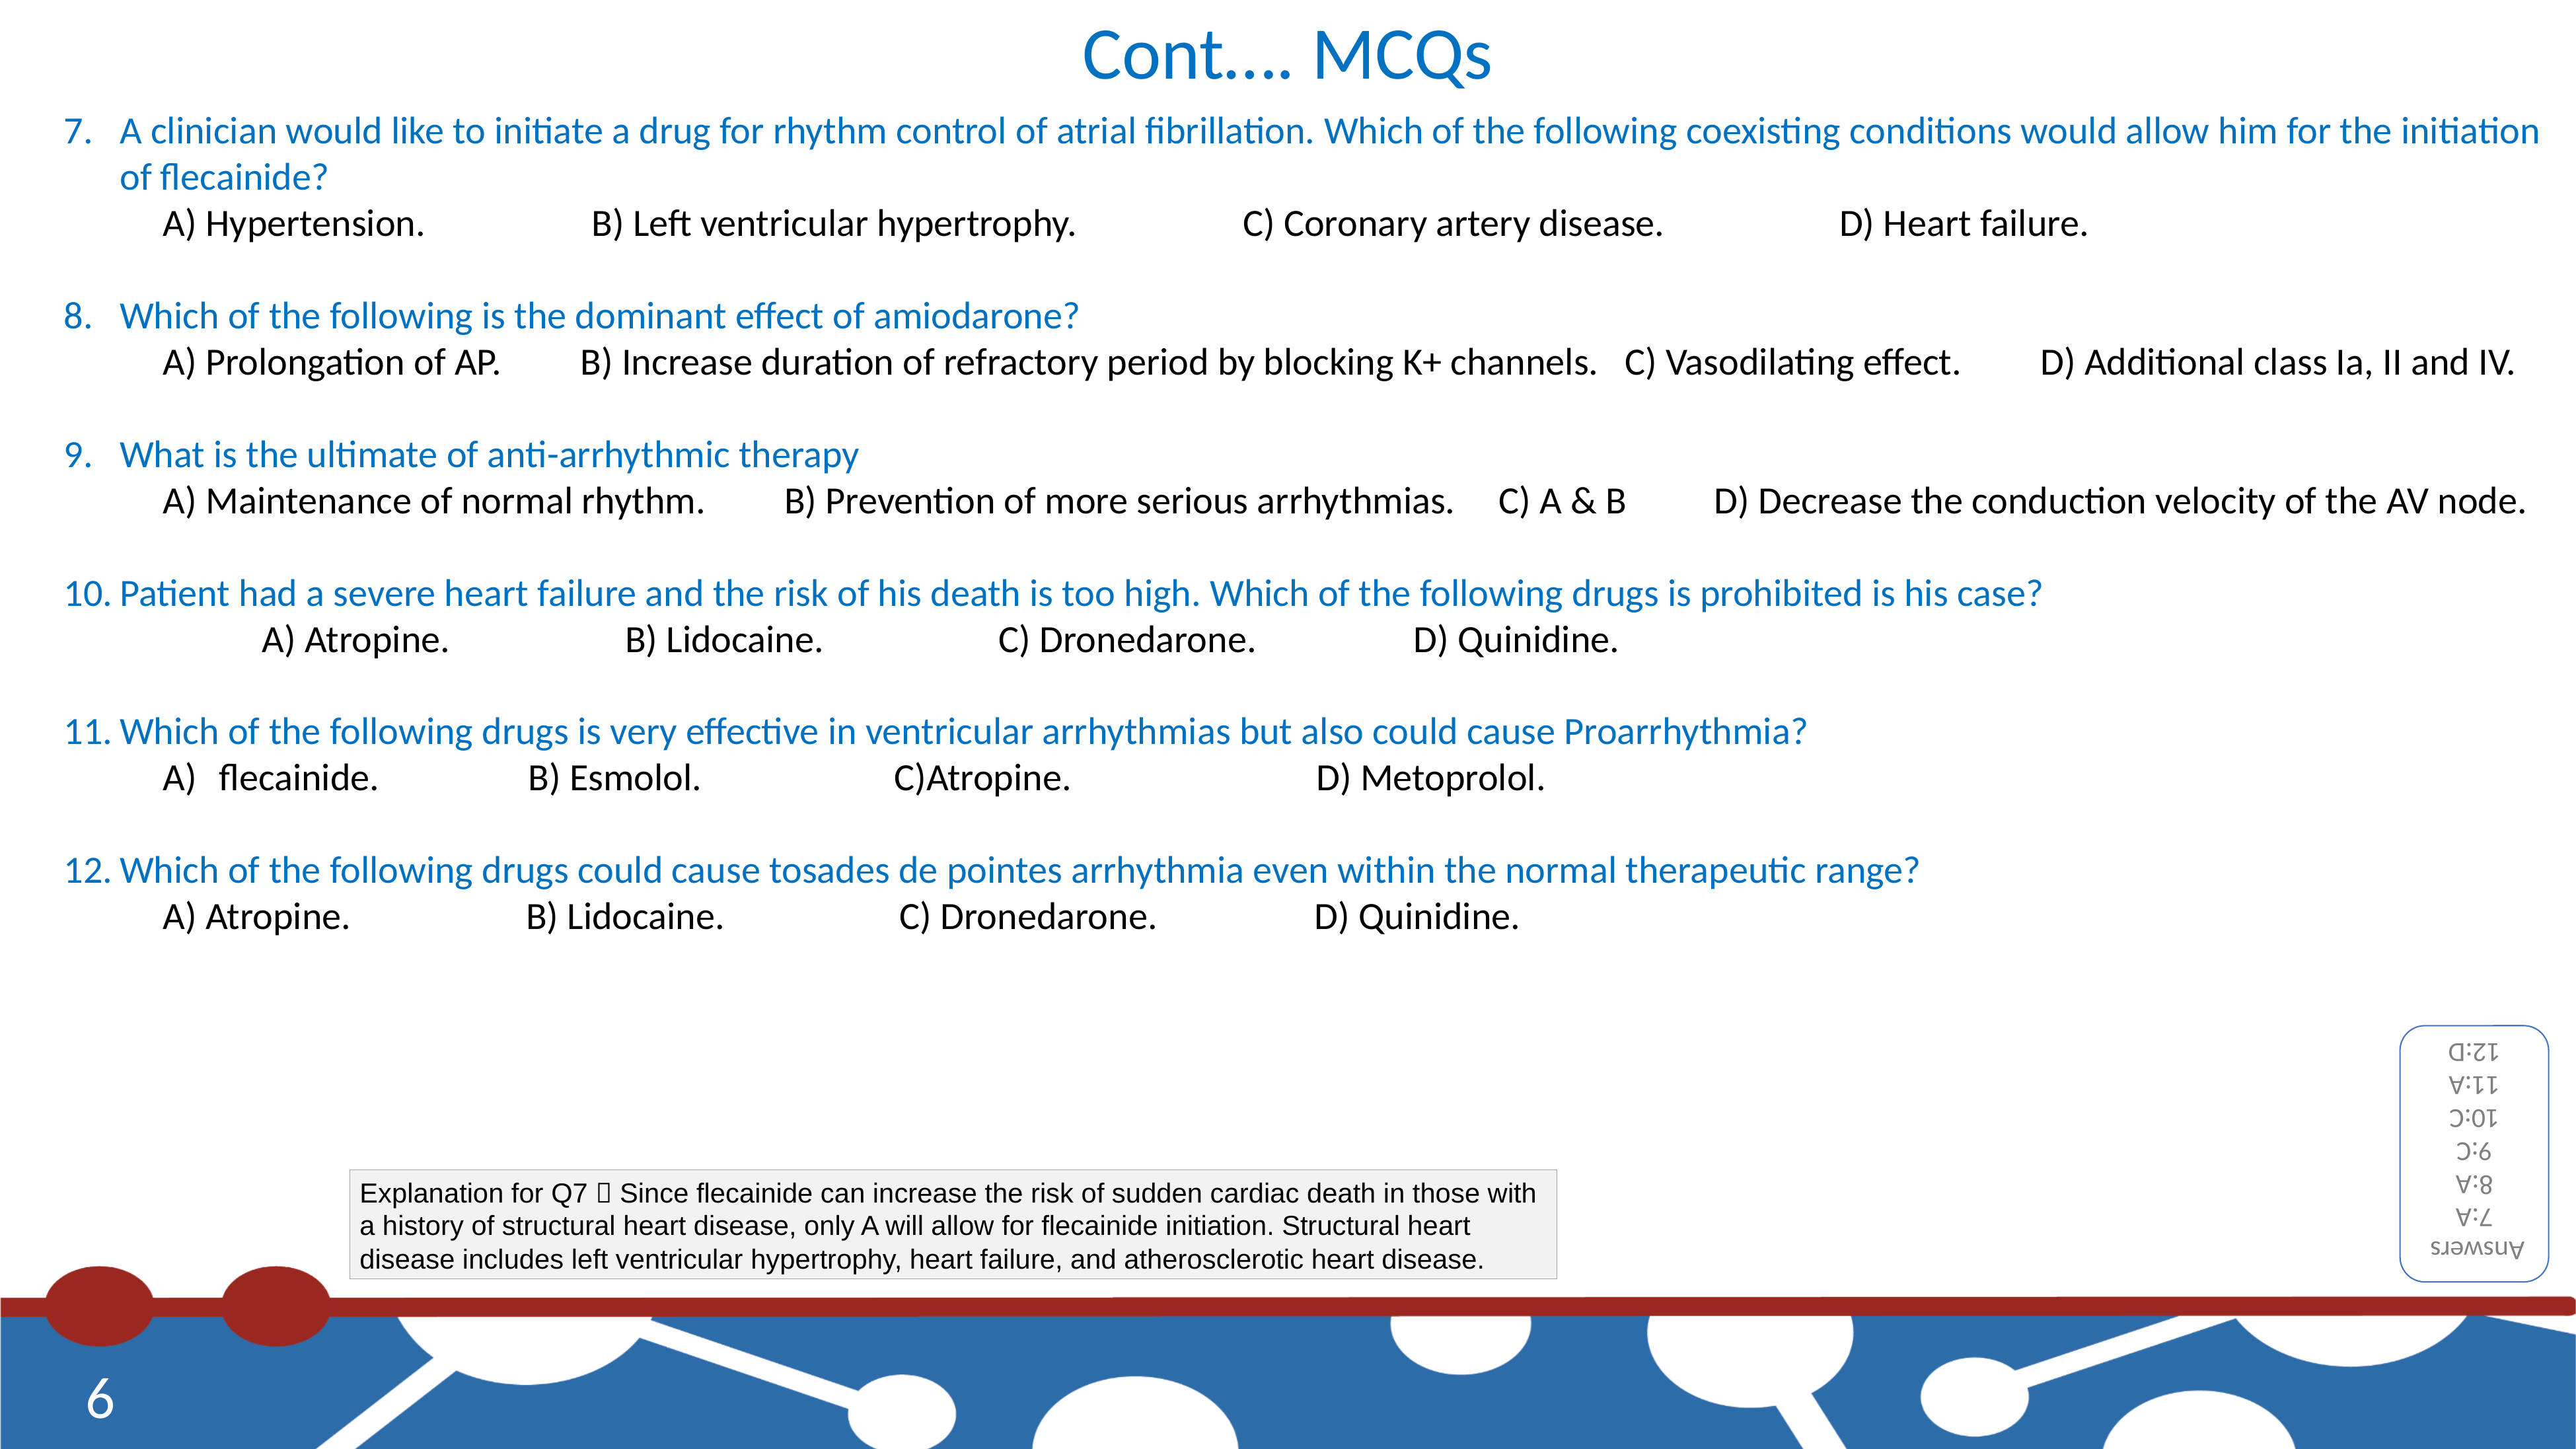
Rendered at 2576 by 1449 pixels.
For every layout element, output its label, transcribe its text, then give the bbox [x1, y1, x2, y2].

text_box Cont…. MCQs [0, 0, 2576, 99]
picture [3, 1205, 2573, 1449]
text_box A clinician would like to initiate a drug for rhythm control of atrial fibrillation. Which of the following coexisting conditions would allow him for the initiation of flecainide? A) Hypertension. B) Left ventricular hypertrophy. C) Coronary artery disease. D) Heart failure. Which of the following is the dominant effect of amiodarone? A) Prolongation of AP. B) Increase duration of refractory period by blocking K+ channels. C) Vasodilating effect. D) Additional class Ia, II and IV. What is the ultimate of anti-arrhythmic therapy A) Maintenance of normal rhythm. B) Prevention of more serious arrhythmias. C) A & B D) Decrease the conduction velocity of the AV node. Patient had a severe heart failure and the risk of his death is too high. Which of the following drugs is prohibited is his case? A) Atropine. B) Lidocaine. C) Dronedarone. D) Quinidine. Which of the following drugs is very effective in ventricular arrhythmias but also could cause Proarrhythmia? flecainide. B) Esmolol. C)Atropine. D) Metoprolol. Which of the following drugs could cause tosades de pointes arrhythmia even within the normal therapeutic range? A) Atropine. B) Lidocaine. C) Dronedarone. D) Quinidine. [54, 100, 2576, 988]
text_box Answers 7:A 8:A 9:C 10:C 11:A 12:D [2399, 1025, 2550, 1283]
text_box Explanation for Q7  Since flecainide can increase the risk of sudden cardiac death in those with a history of structural heart disease, only A will allow for flecainide initiation. Structural heart disease includes left ventricular hypertrophy, heart failure, and atherosclerotic heart disease. [350, 1170, 1557, 1279]
